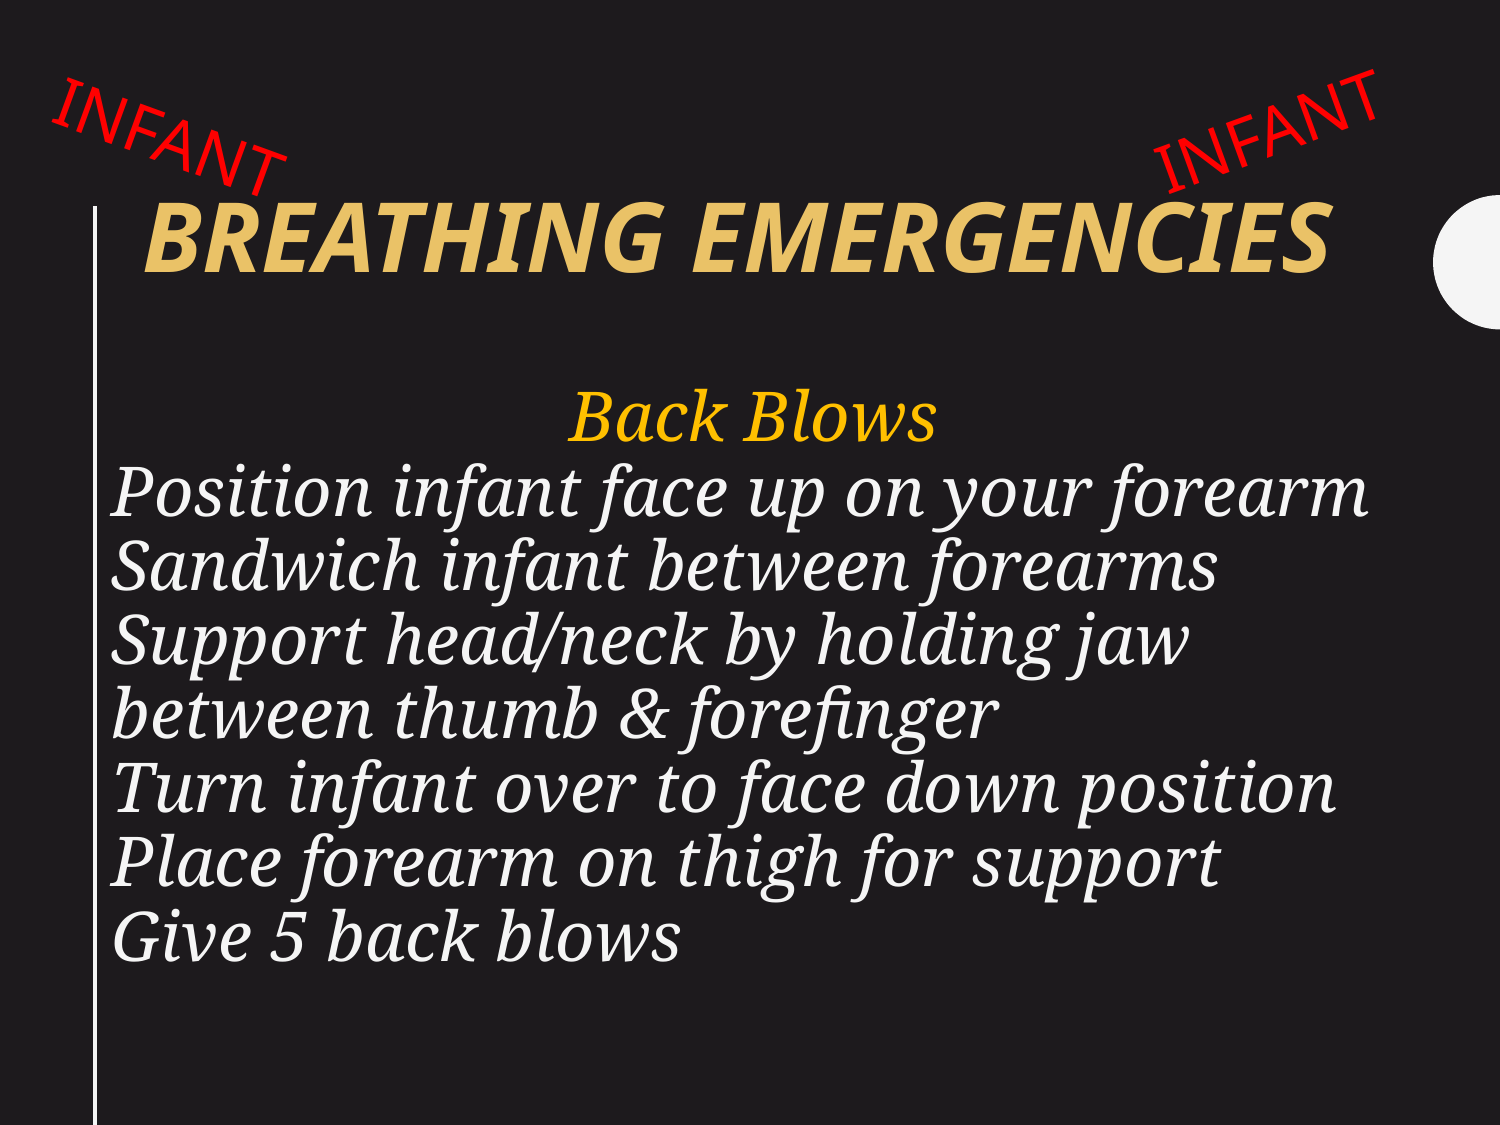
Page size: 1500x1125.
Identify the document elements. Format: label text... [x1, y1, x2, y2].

subtitle Back Blows Position infant face up on your forearm Sandwich infant between forearms Support head/neck by holding jaw between thumb & forefinger Turn infant over to face down position Place forearm on thigh for support Give 5 back blows [111, 375, 1400, 1075]
title Breathing Emergencies [87, 193, 1376, 369]
text_box INFANT [1128, 32, 1430, 220]
text_box INFANT [28, 47, 345, 240]
